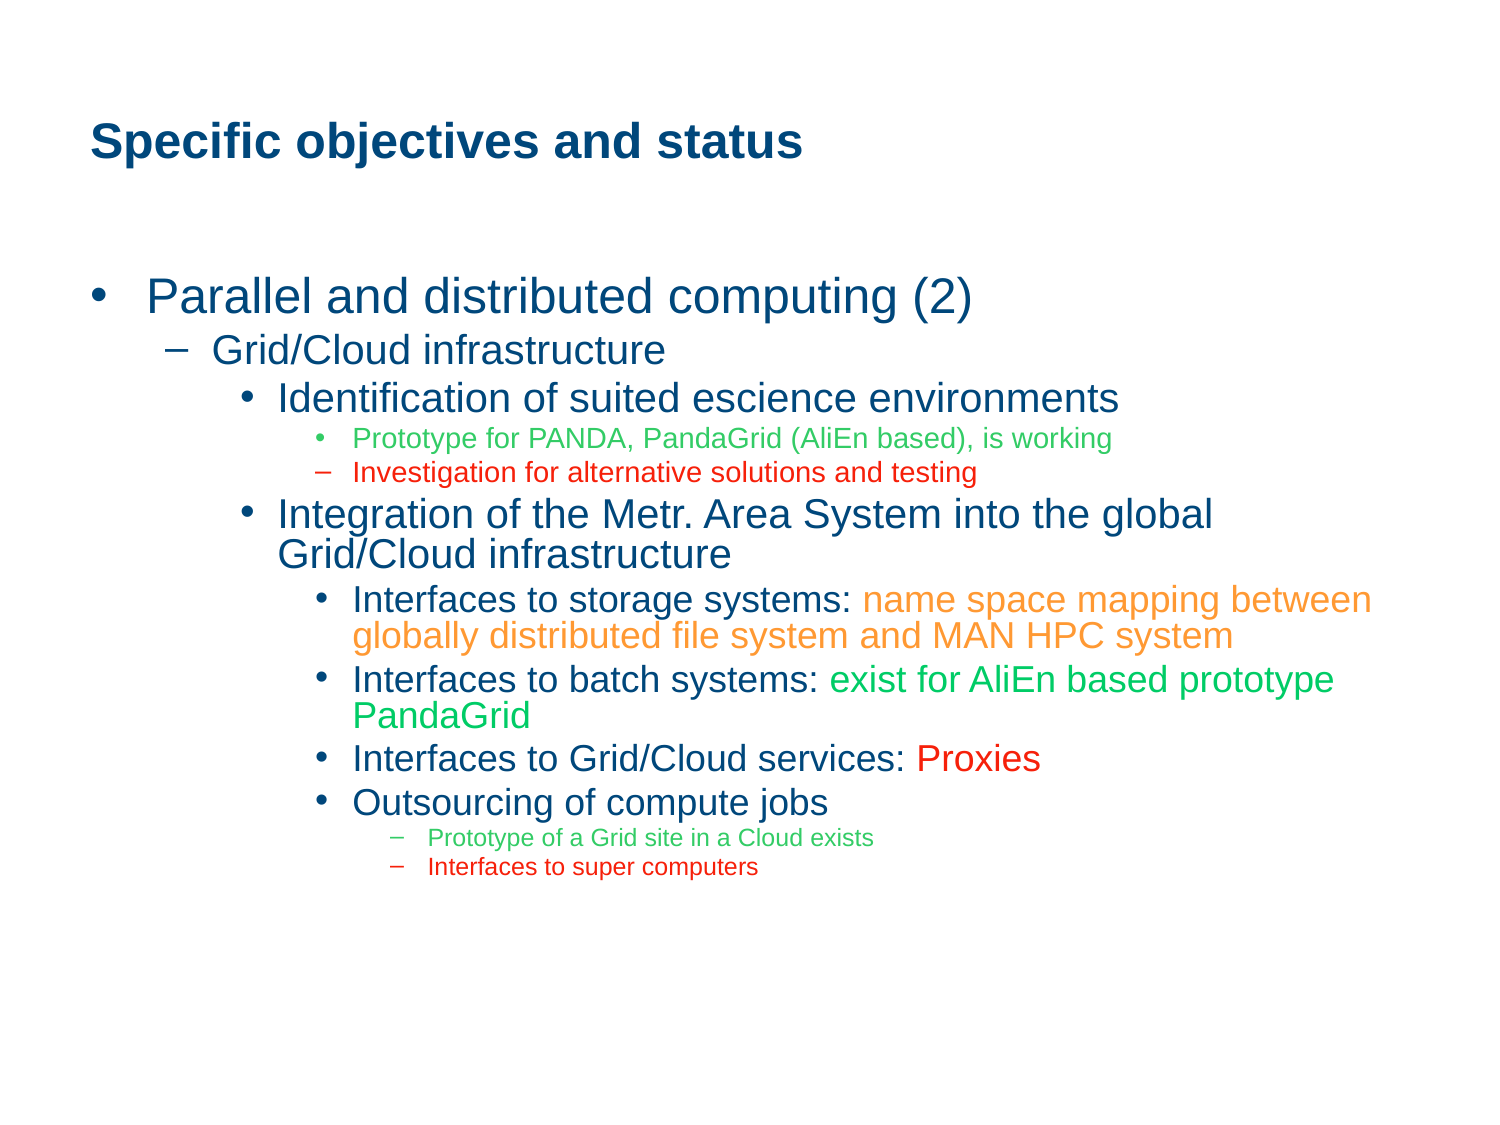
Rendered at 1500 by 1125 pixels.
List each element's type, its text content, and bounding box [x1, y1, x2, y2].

list Parallel and distributed computing (2) Grid/Cloud infrastructure Identification of suited escience environments Prototype for PANDA, PandaGrid (AliEn based), is working Investigation for alternative solutions and testing Integration of the Metr. Area System into the global Grid/Cloud infrastructure Interfaces to storage systems: name space mapping between globally distributed file system and MAN HPC system Interfaces to batch systems: exist for AliEn based prototype PandaGrid Interfaces to Grid/Cloud services: Proxies Outsourcing of compute jobs Prototype of a Grid site in a Cloud exists Interfaces to super computers [75, 262, 1425, 1059]
title Specific objectives and status [75, 21, 1425, 257]
